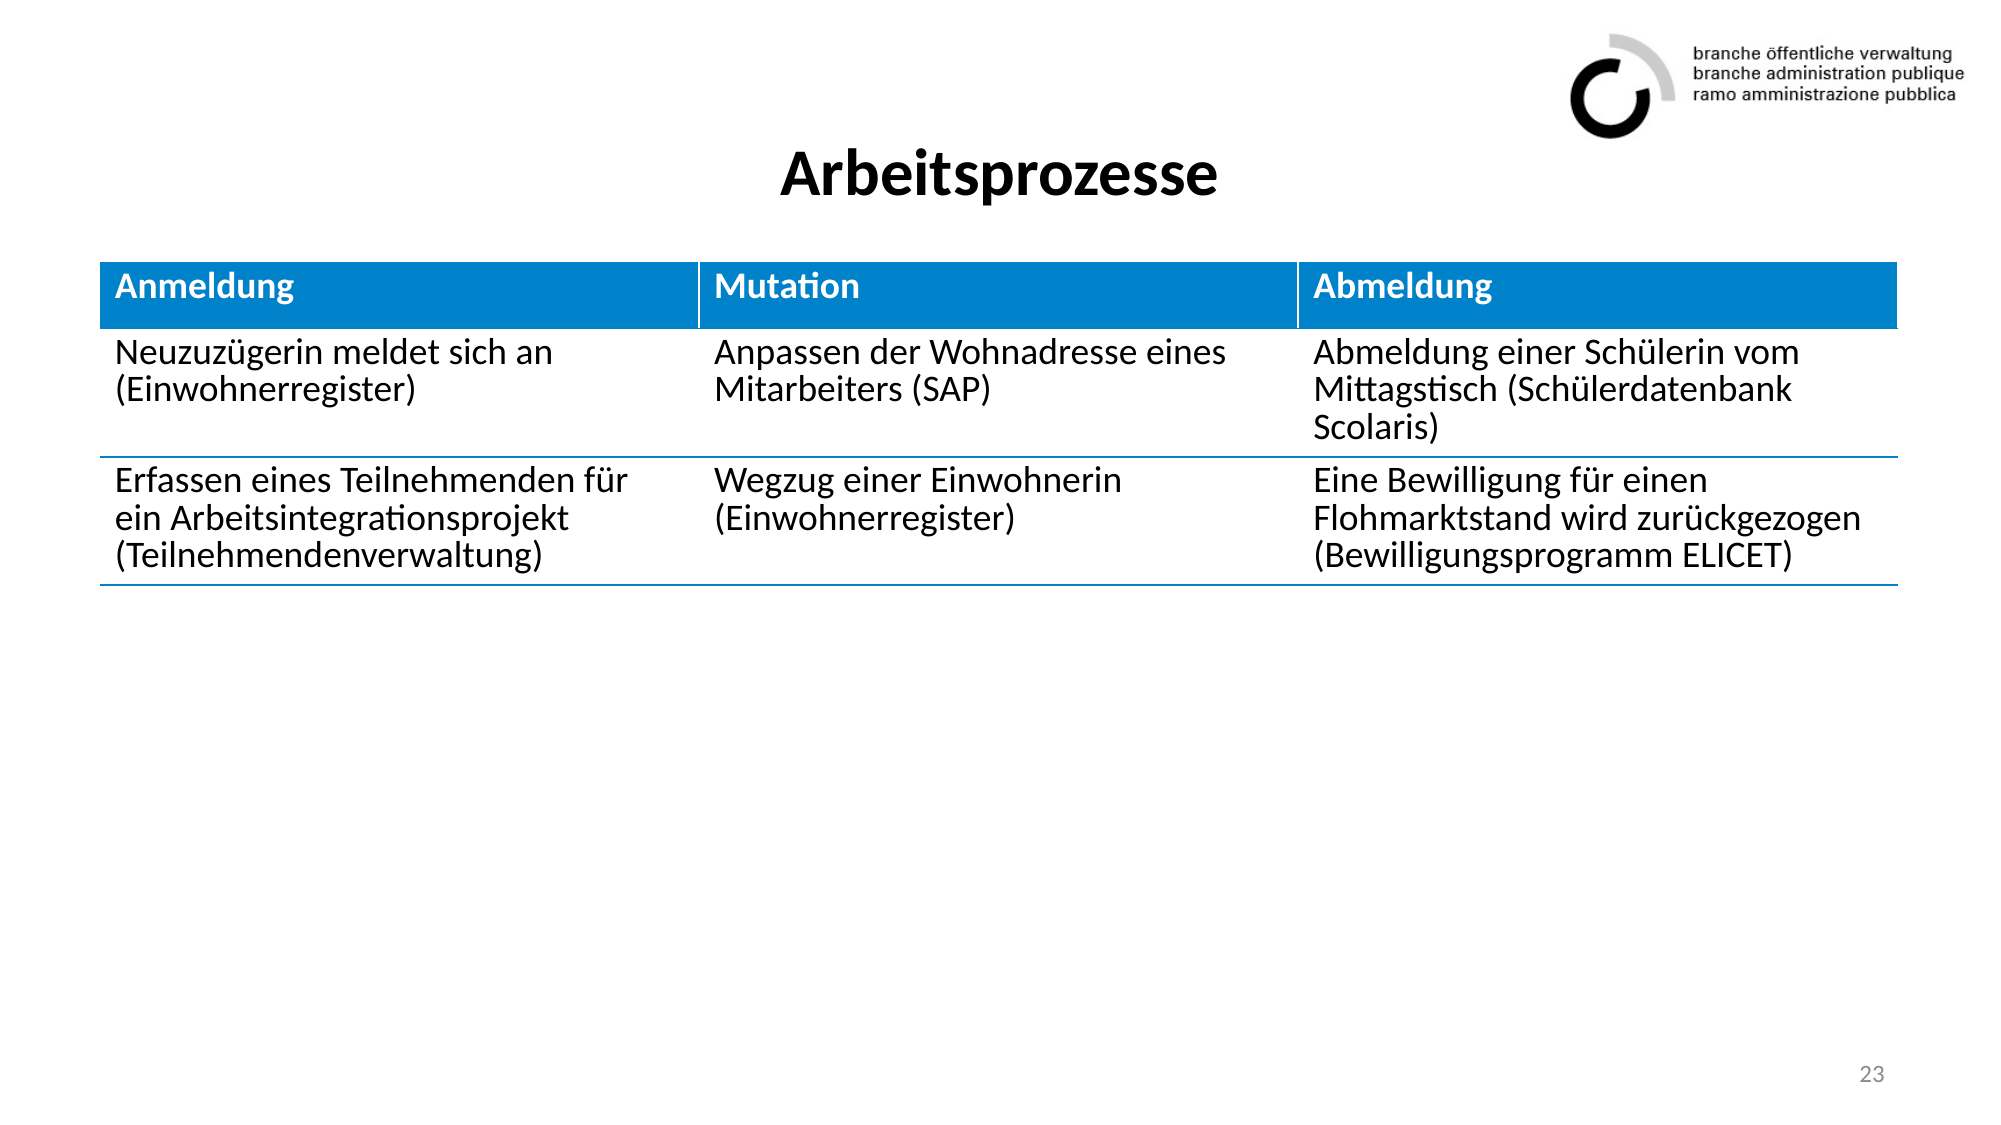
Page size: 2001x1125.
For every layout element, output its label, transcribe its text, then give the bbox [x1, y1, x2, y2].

table_cell Wegzug einer Einwohnerin (Einwohnerregister) [699, 458, 1298, 584]
slide_number 23 [1433, 1042, 1900, 1103]
table_cell Abmeldung einer Schülerin vom Mittagstisch (Schülerdatenbank Scolaris) [1298, 329, 1898, 456]
table_cell Erfassen eines Teilnehmenden für ein Arbeitsintegrationsprojekt (Teilnehmendenverwaltung) [100, 458, 699, 584]
picture [1566, 28, 1975, 147]
table_cell Eine Bewilligung für einen Flohmarktstand wird zurückgezogen (Bewilligungsprogramm ELICET) [1298, 458, 1898, 584]
table_cell Anpassen der Wohnadresse eines Mitarbeiters (SAP) [699, 329, 1298, 456]
table_cell Neuzuzügerin meldet sich an (Einwohnerregister) [100, 329, 699, 456]
title Arbeitsprozesse [99, 125, 1900, 233]
table_header Abmeldung [1299, 262, 1897, 328]
table_header Anmeldung [100, 262, 698, 328]
table_header Mutation [700, 262, 1297, 328]
